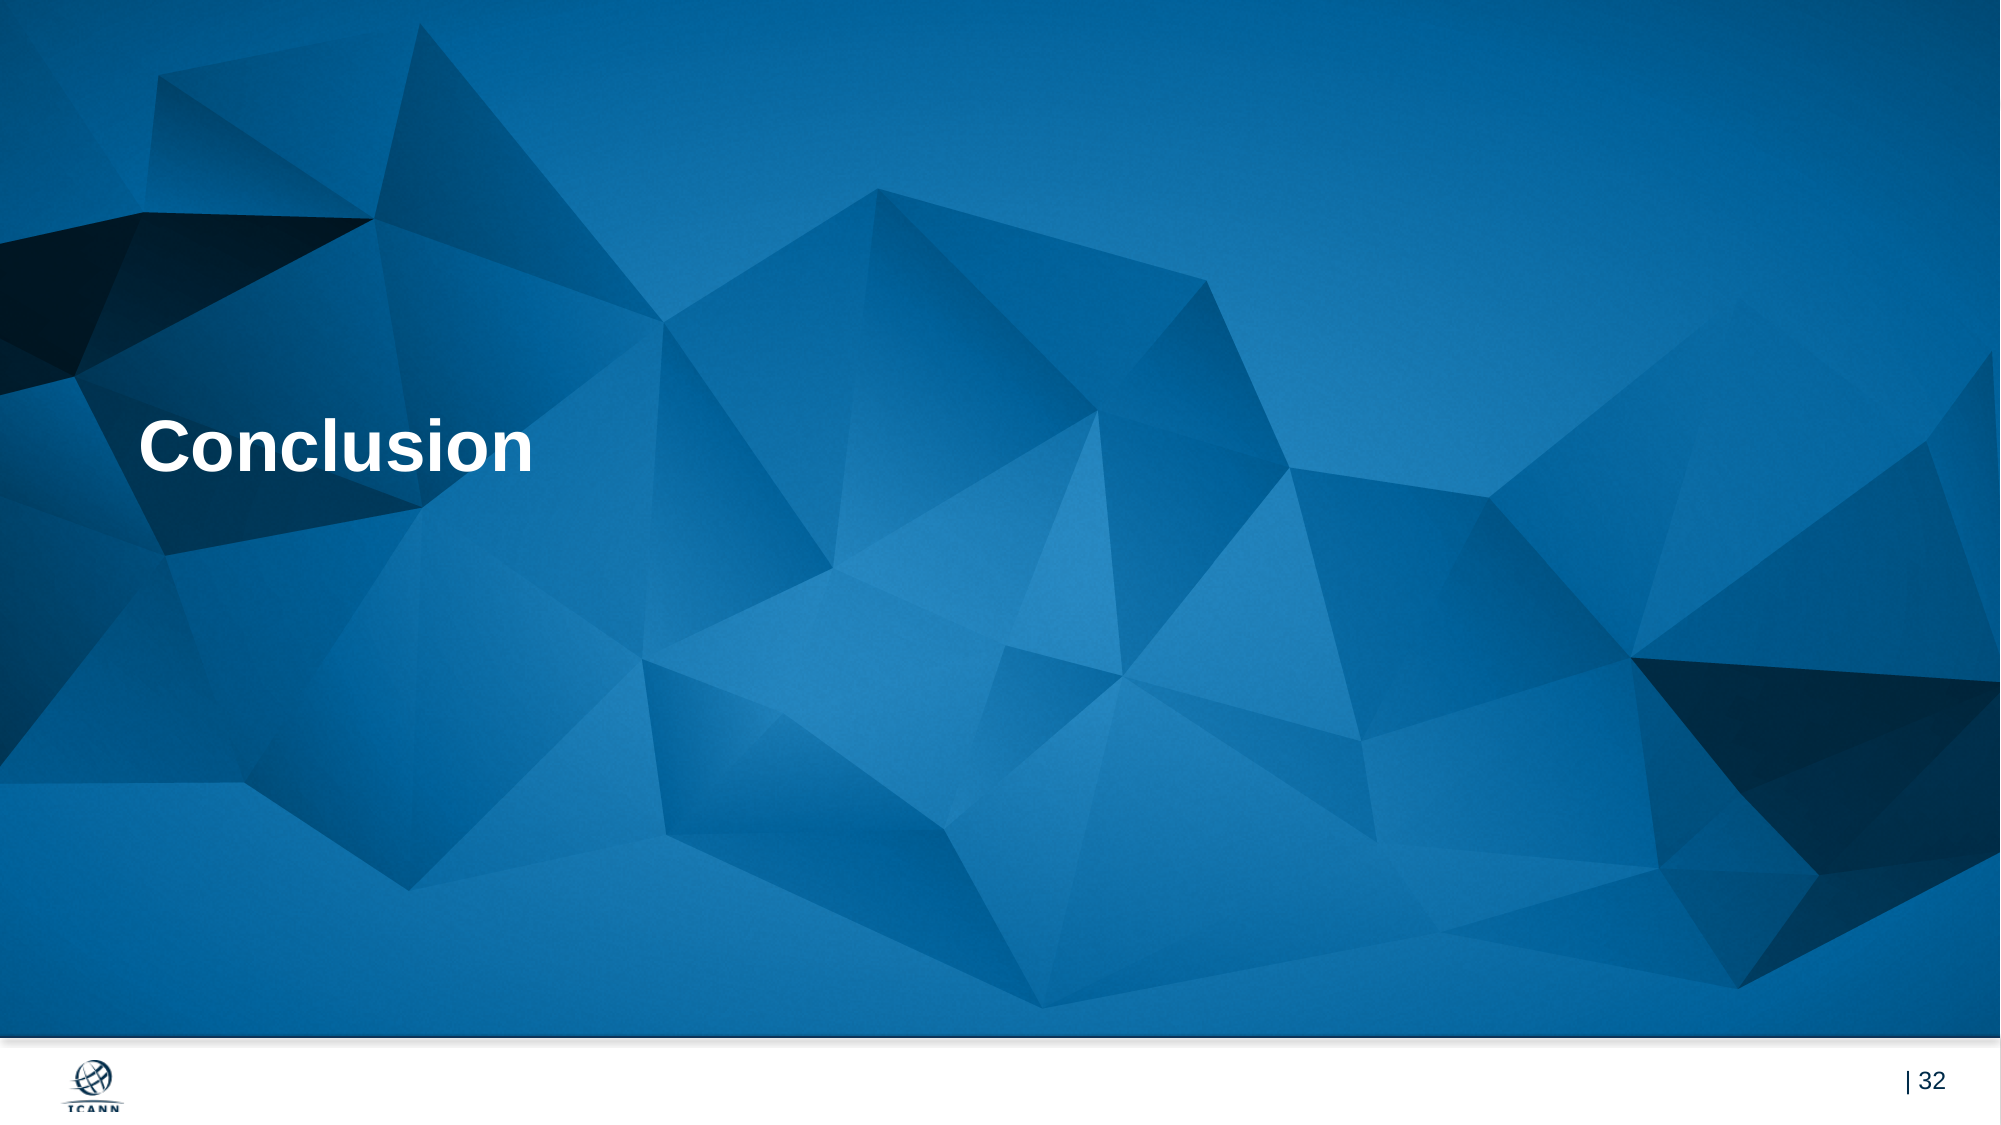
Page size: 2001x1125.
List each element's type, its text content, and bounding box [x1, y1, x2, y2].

picture [0, 0, 2000, 1036]
title Conclusion [123, 214, 1845, 494]
